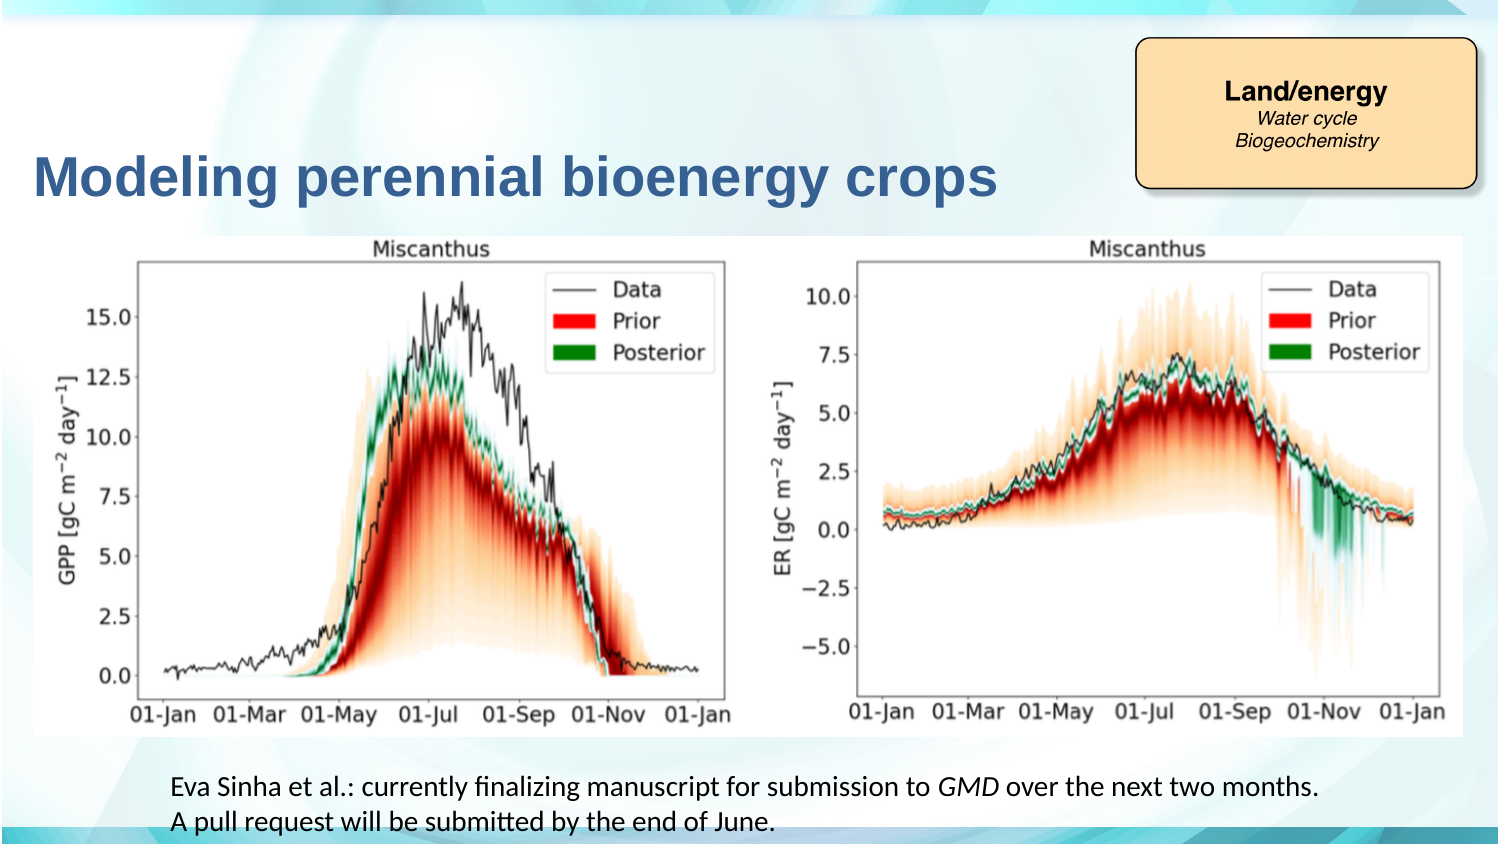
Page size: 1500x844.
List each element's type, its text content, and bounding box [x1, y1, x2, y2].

picture [2, 0, 1498, 844]
text_box Eva Sinha et al.: currently finalizing manuscript for submission to GMD over the next two months. A pull request will be submitted by the end of June. [155, 760, 1427, 844]
title Modeling perennial bioenergy crops [33, 91, 1095, 208]
